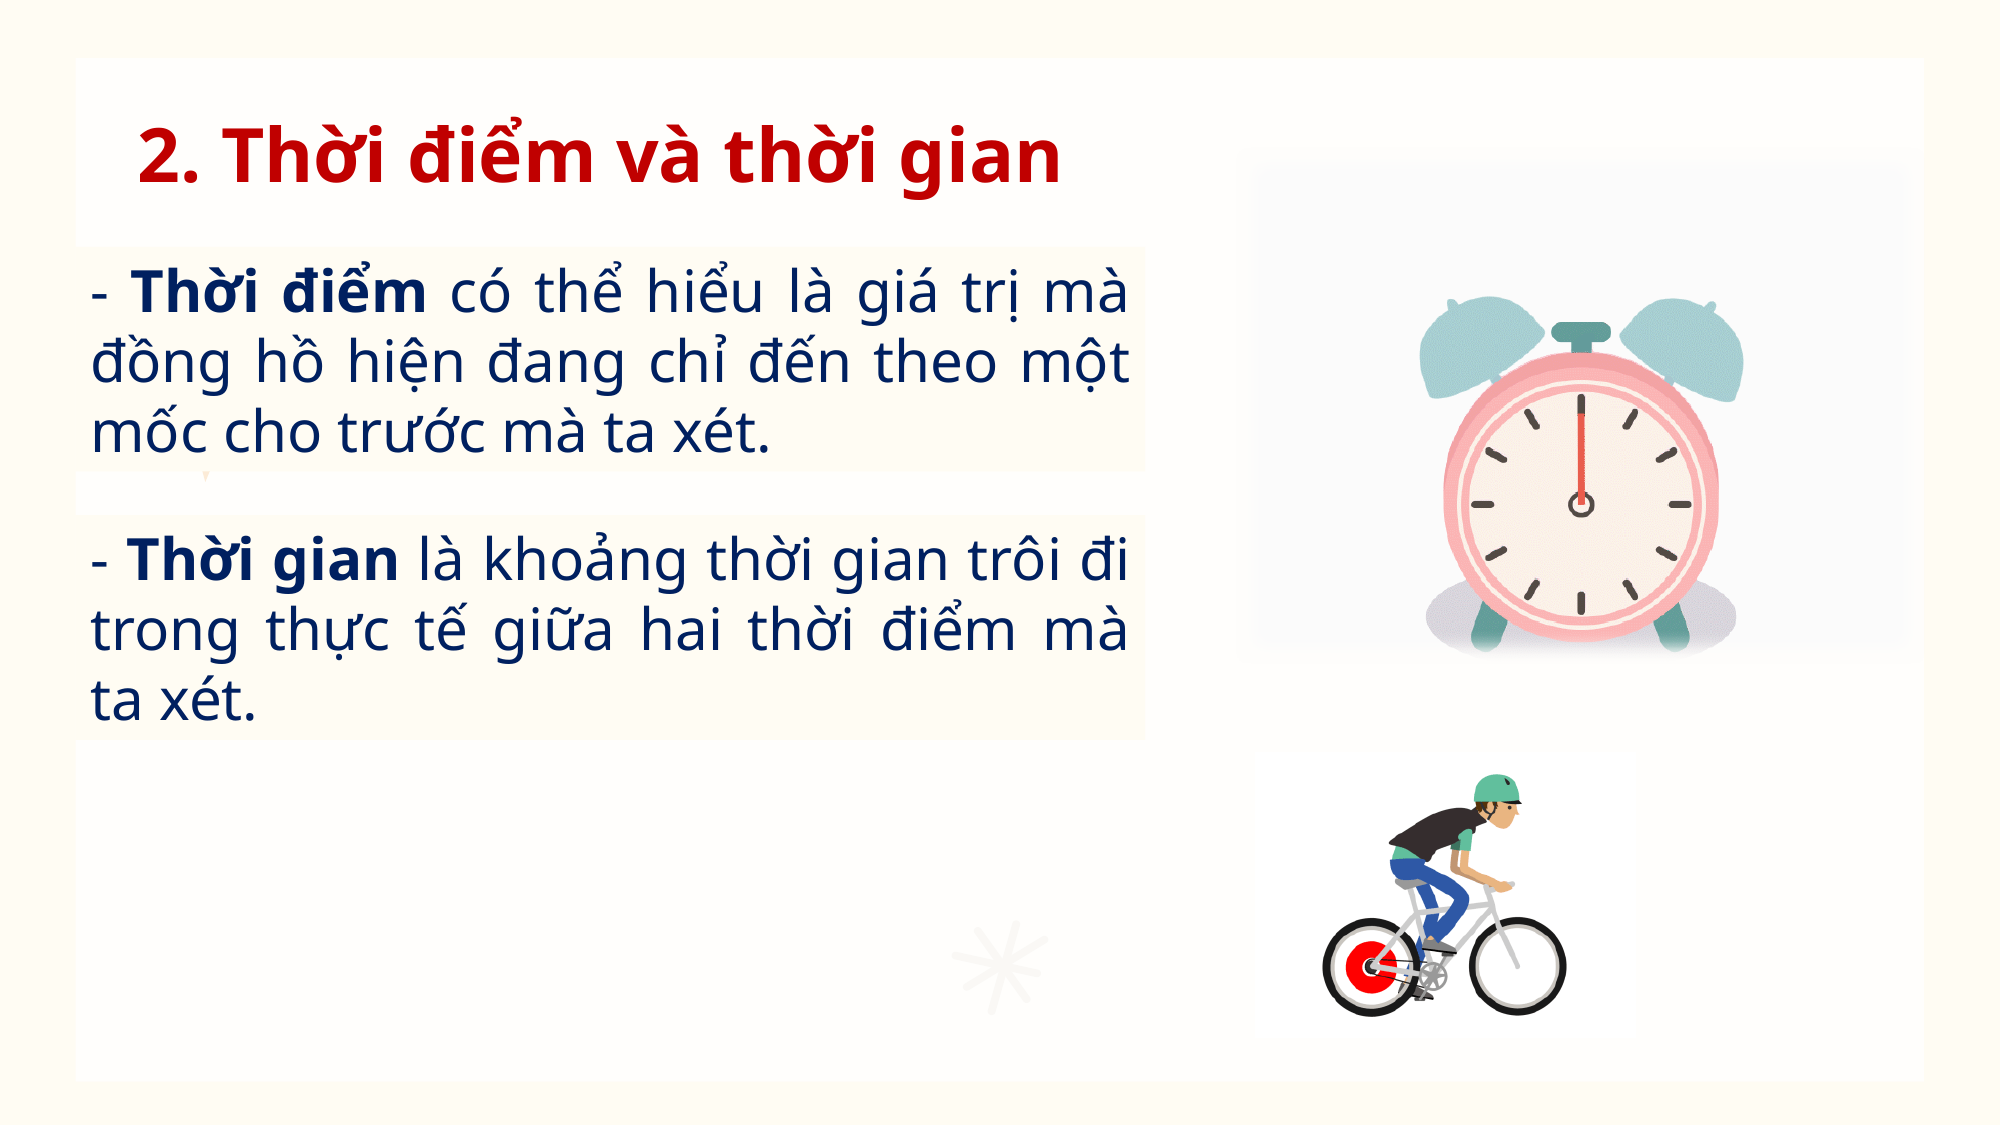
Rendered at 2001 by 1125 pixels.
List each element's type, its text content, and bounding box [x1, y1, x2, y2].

text_box - Thời gian là khoảng thời gian trôi đi trong thực tế giữa hai thời điểm mà ta xét. [75, 515, 1146, 740]
text_box 2. Thời điểm và thời gian [122, 99, 1256, 205]
picture [1235, 146, 1925, 664]
text_box [75, 58, 1925, 1082]
picture [1254, 752, 1636, 1038]
text_box - Thời điểm có thể hiểu là giá trị mà đồng hồ hiện đang chỉ đến theo một mốc cho trước mà ta xét. [75, 246, 1146, 472]
